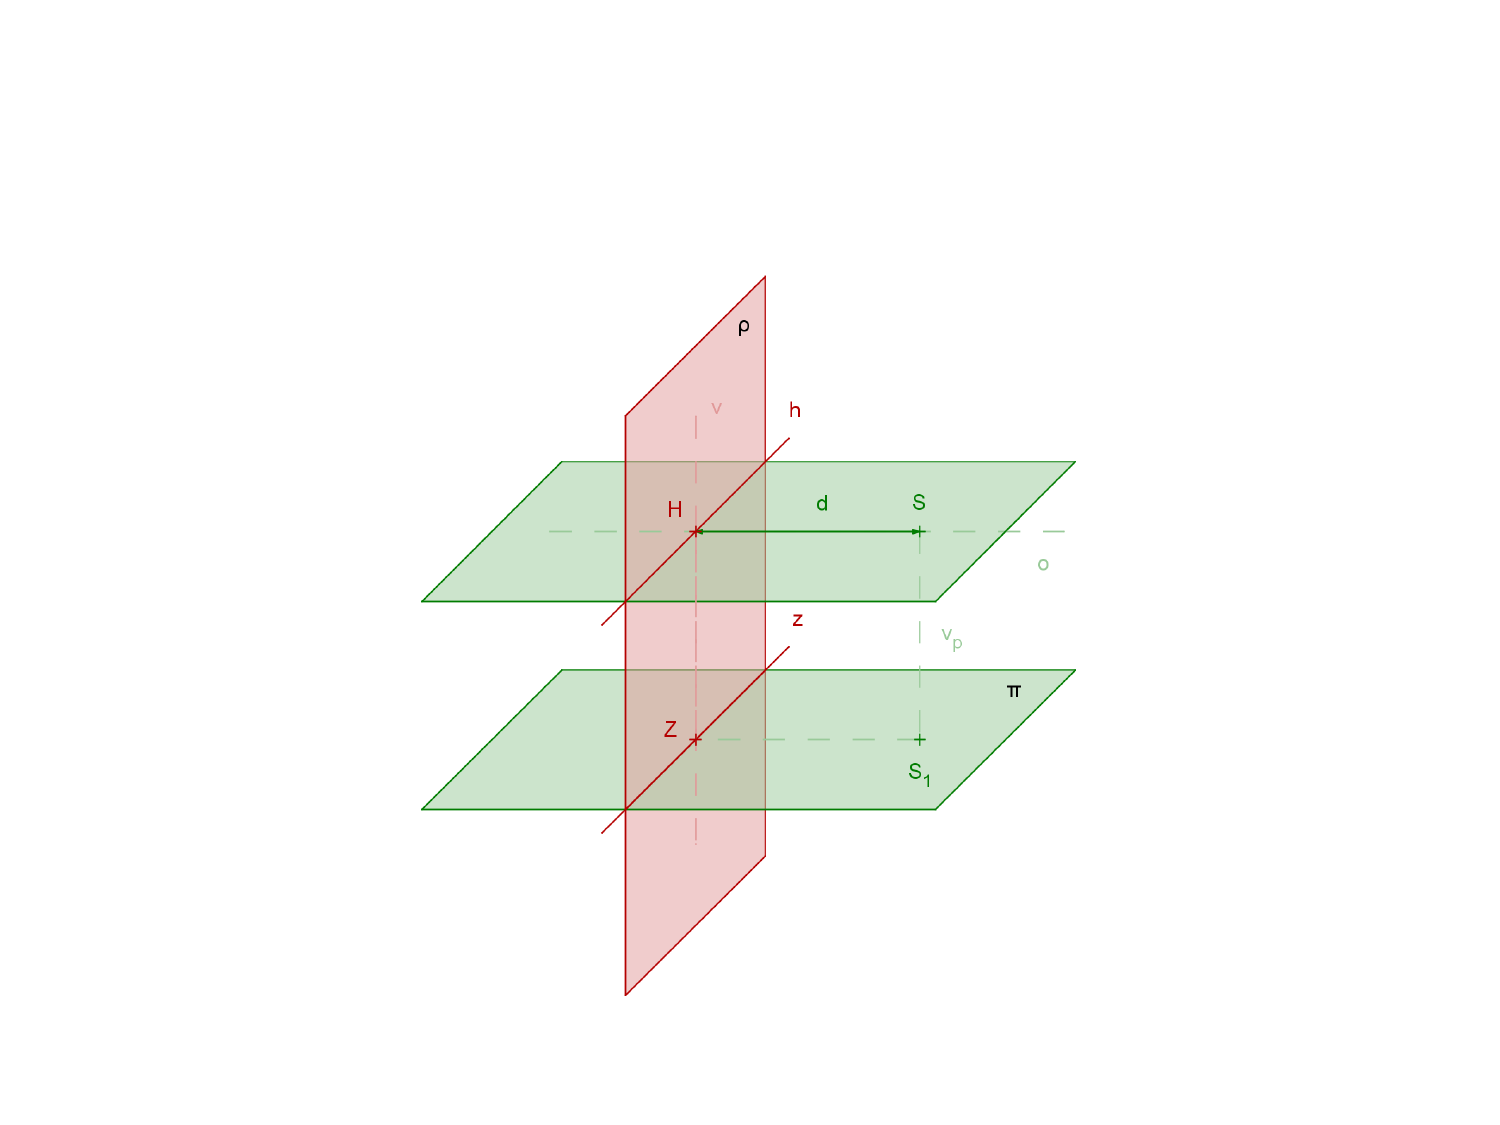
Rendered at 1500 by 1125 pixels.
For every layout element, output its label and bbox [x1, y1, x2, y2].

list [376, 262, 1123, 1006]
